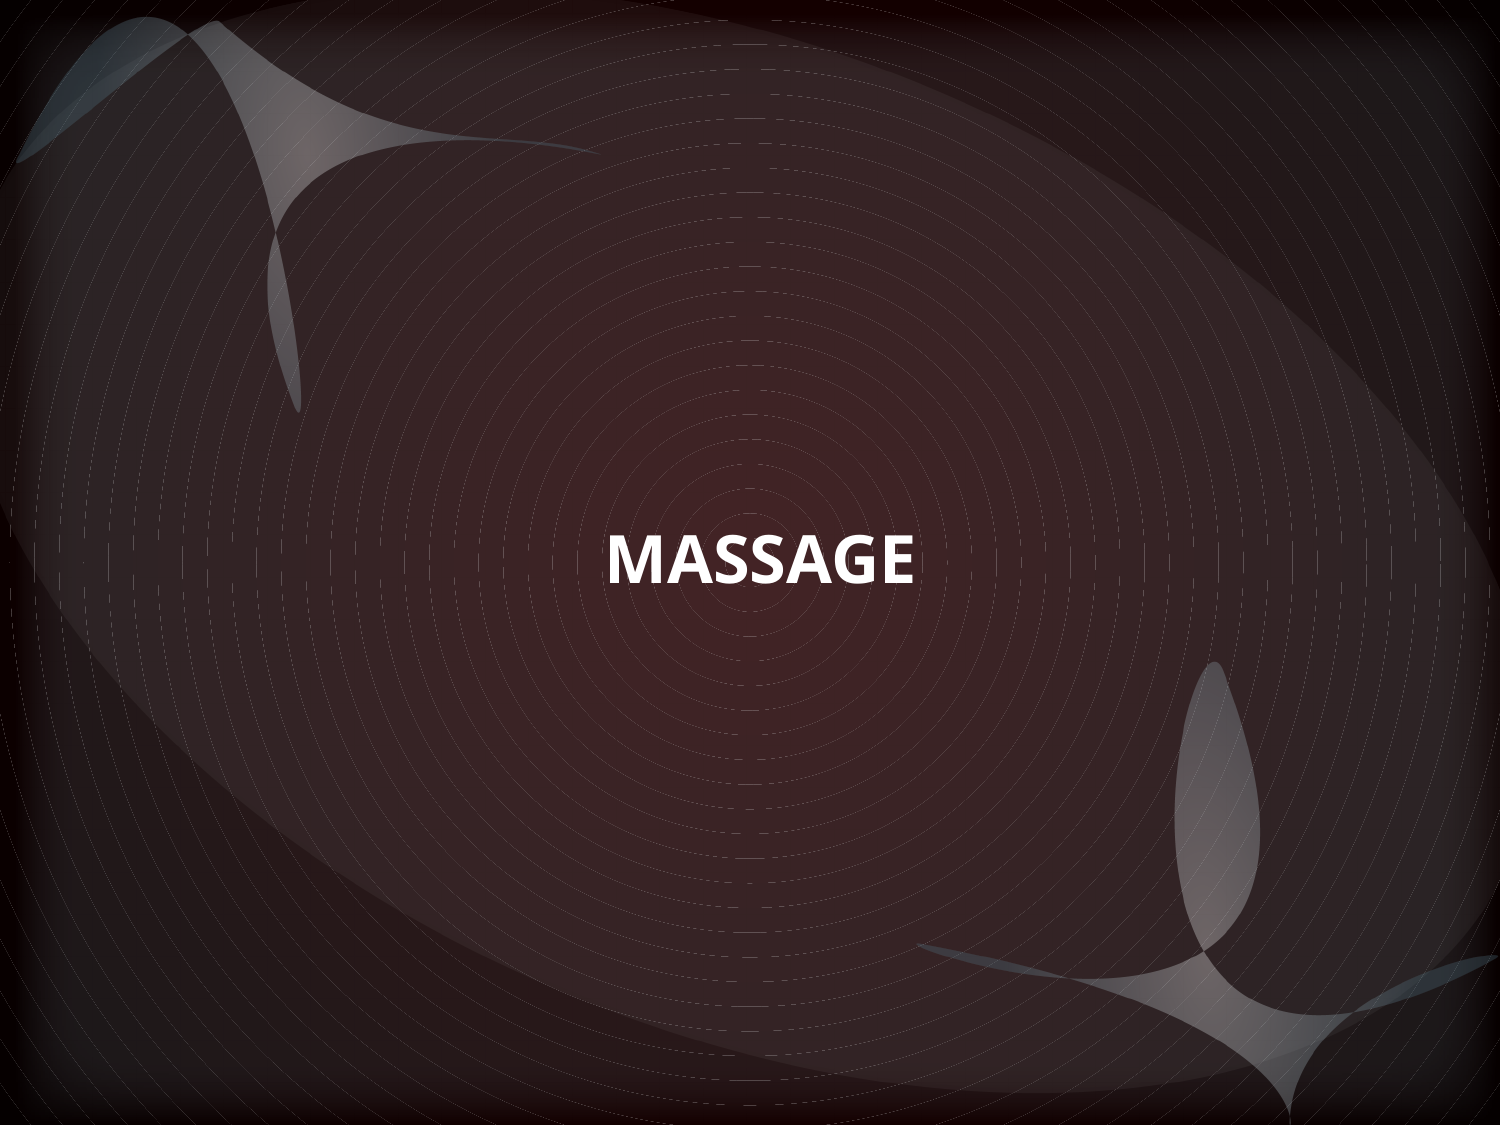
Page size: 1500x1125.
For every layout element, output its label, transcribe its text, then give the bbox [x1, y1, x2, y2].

title MASSAGE [324, 433, 1197, 680]
picture [0, 0, 1500, 1125]
